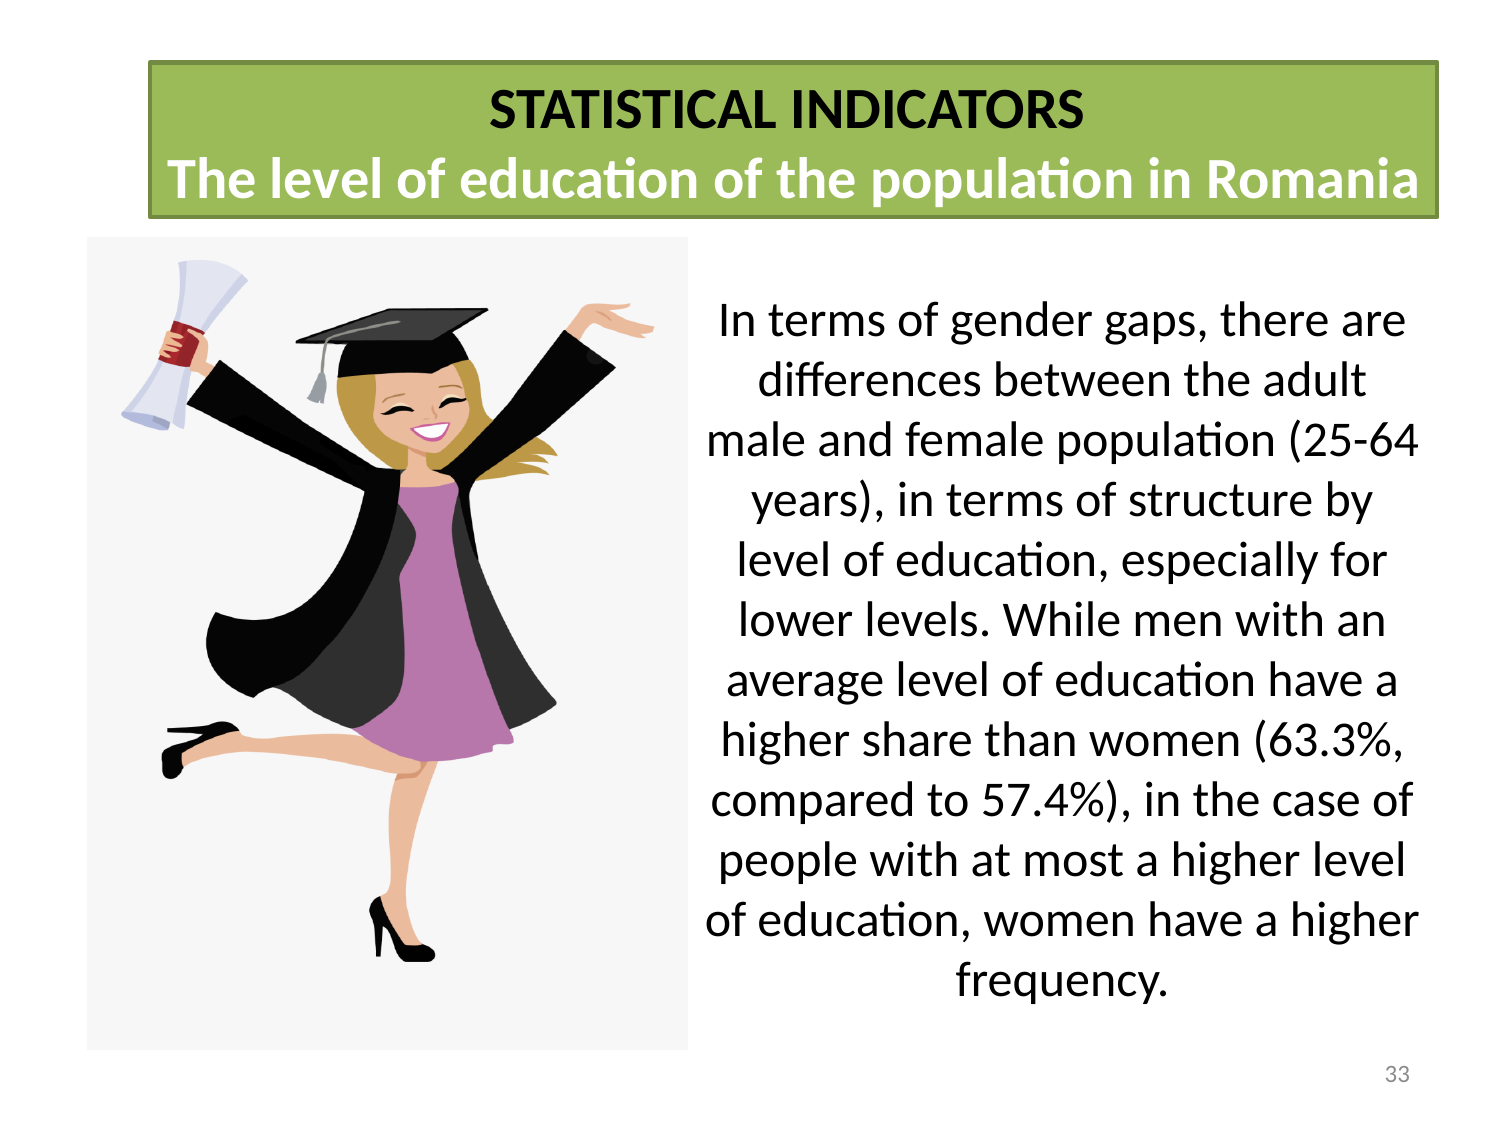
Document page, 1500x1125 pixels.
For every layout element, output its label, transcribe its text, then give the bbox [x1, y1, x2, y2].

slide_number 33 [1074, 1074, 1425, 1103]
picture [87, 237, 688, 1051]
text_box In terms of gender gaps, there are differences between the adult male and female population (25-64 years), in terms of structure by level of education, especially for lower levels. While men with an average level of education have a higher share than women (63.3%, compared to 57.4%), in the case of people with at most a higher level of education, women have a higher frequency. [687, 278, 1438, 1074]
text_box STATISTICAL INDICATORS The level of education of the population in Romania [148, 60, 1439, 219]
